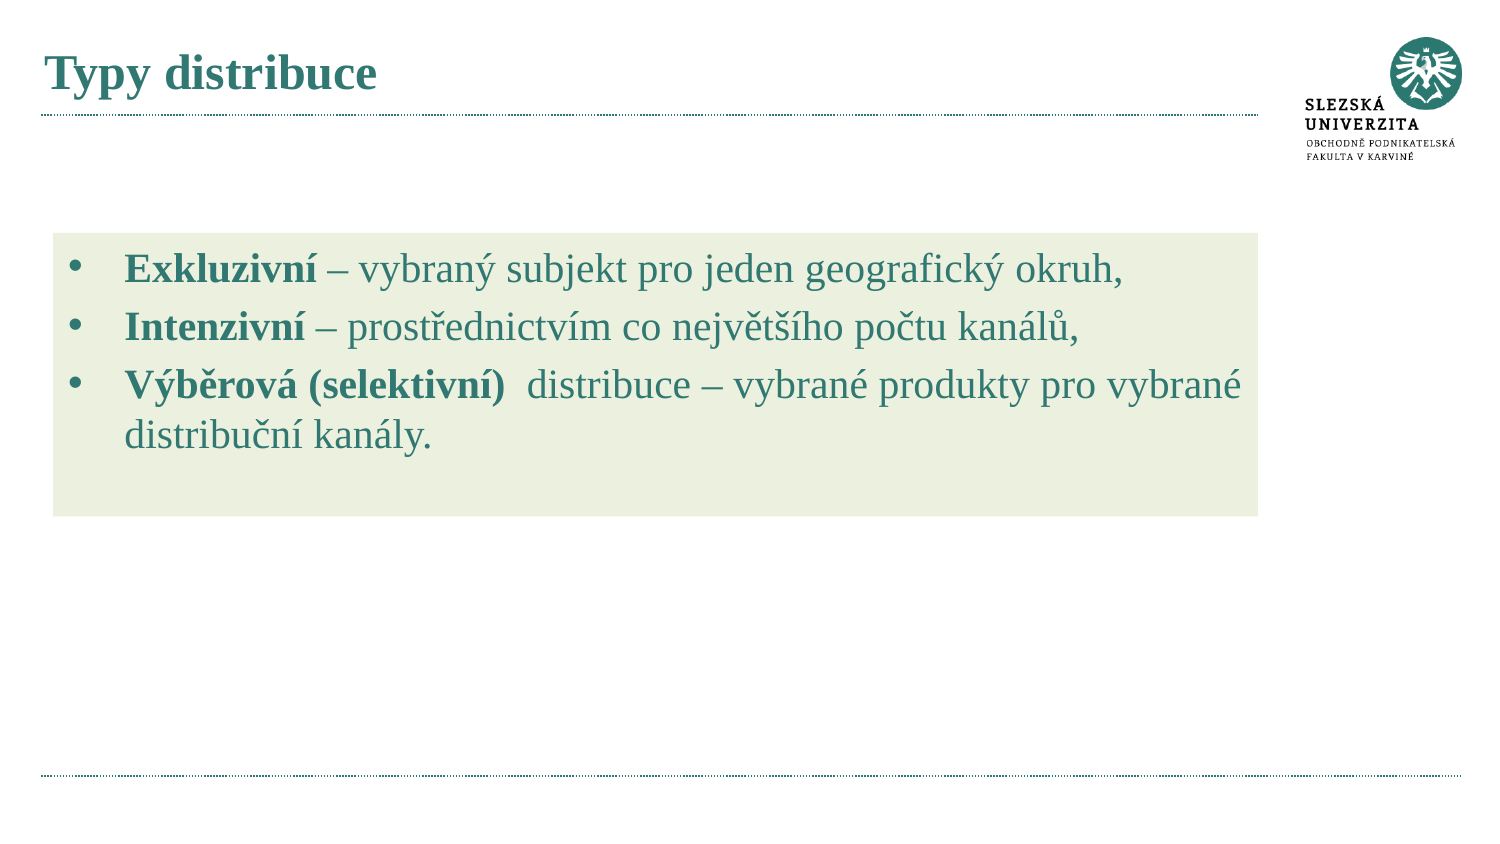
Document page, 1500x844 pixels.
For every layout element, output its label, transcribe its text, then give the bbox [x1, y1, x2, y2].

picture [1305, 37, 1462, 160]
text_box Exkluzivní – vybraný subjekt pro jeden geografický okruh, Intenzivní – prostřednictvím co největšího počtu kanálů, Výběrová (selektivní) distribuce – vybrané produkty pro vybrané distribuční kanály. [53, 232, 1258, 517]
title Typy distribuce [29, 32, 857, 116]
